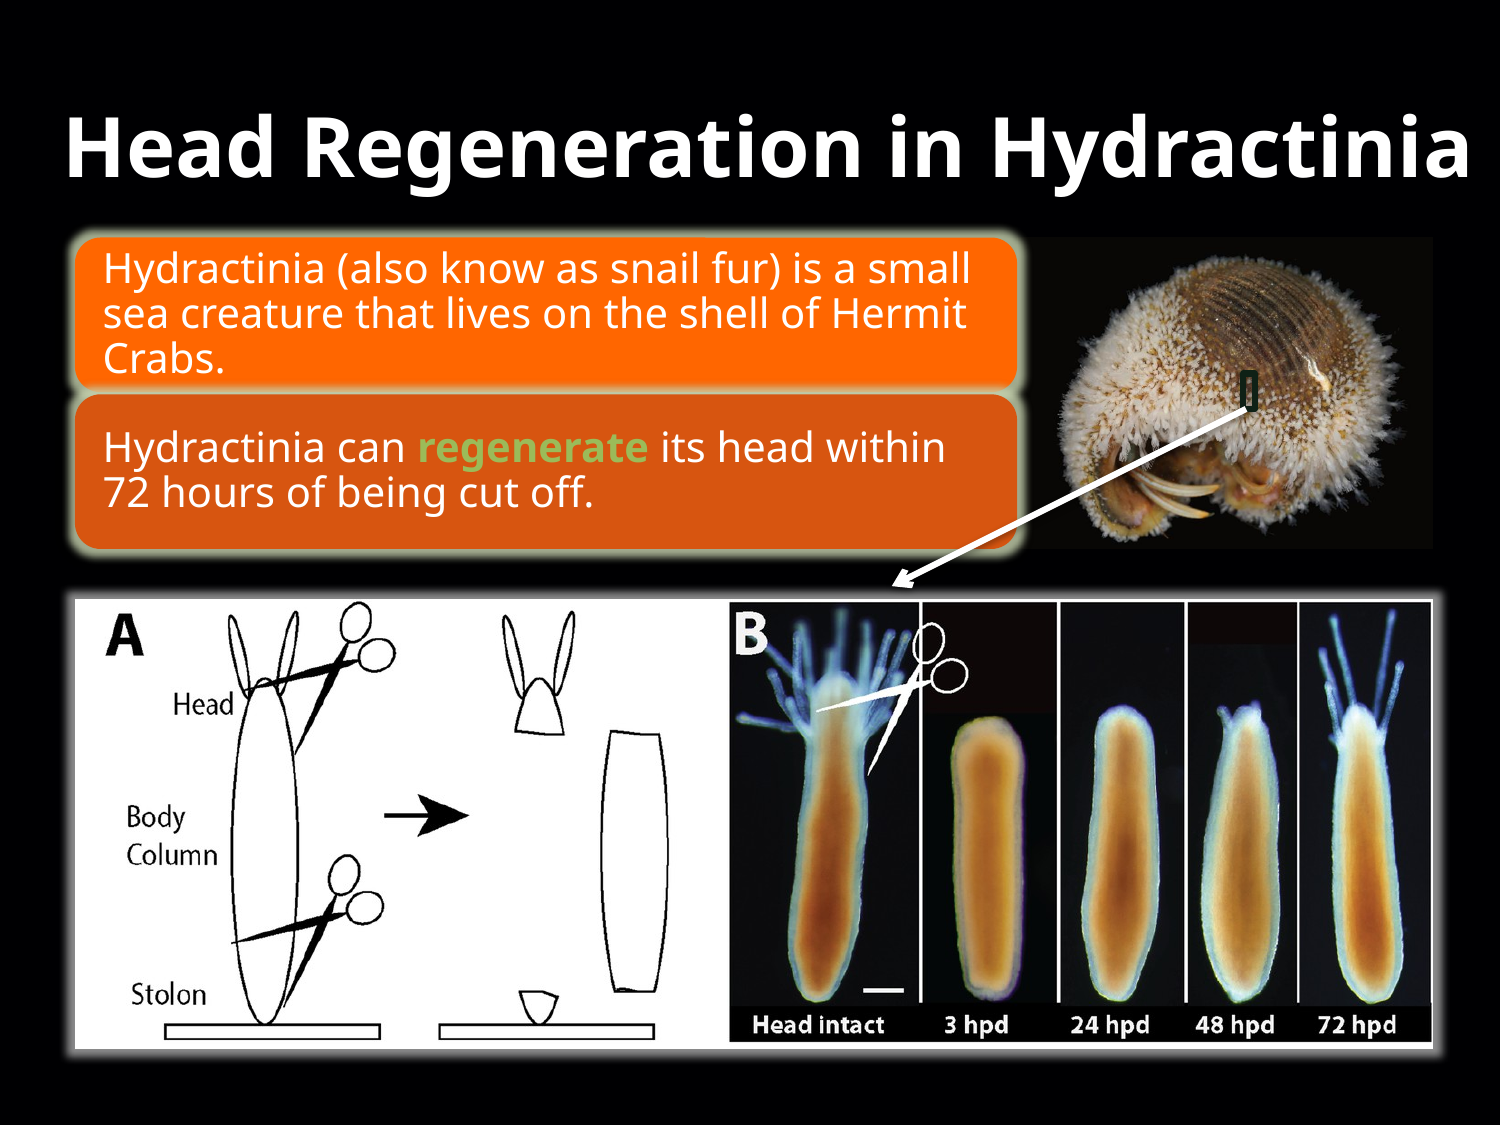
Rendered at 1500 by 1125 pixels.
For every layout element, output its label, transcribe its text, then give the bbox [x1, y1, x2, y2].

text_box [74, 237, 1018, 550]
text_box Head Regeneration in Hydractinia [37, 50, 1500, 238]
picture [74, 599, 1433, 1049]
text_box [891, 408, 1247, 587]
picture [1018, 237, 1433, 550]
